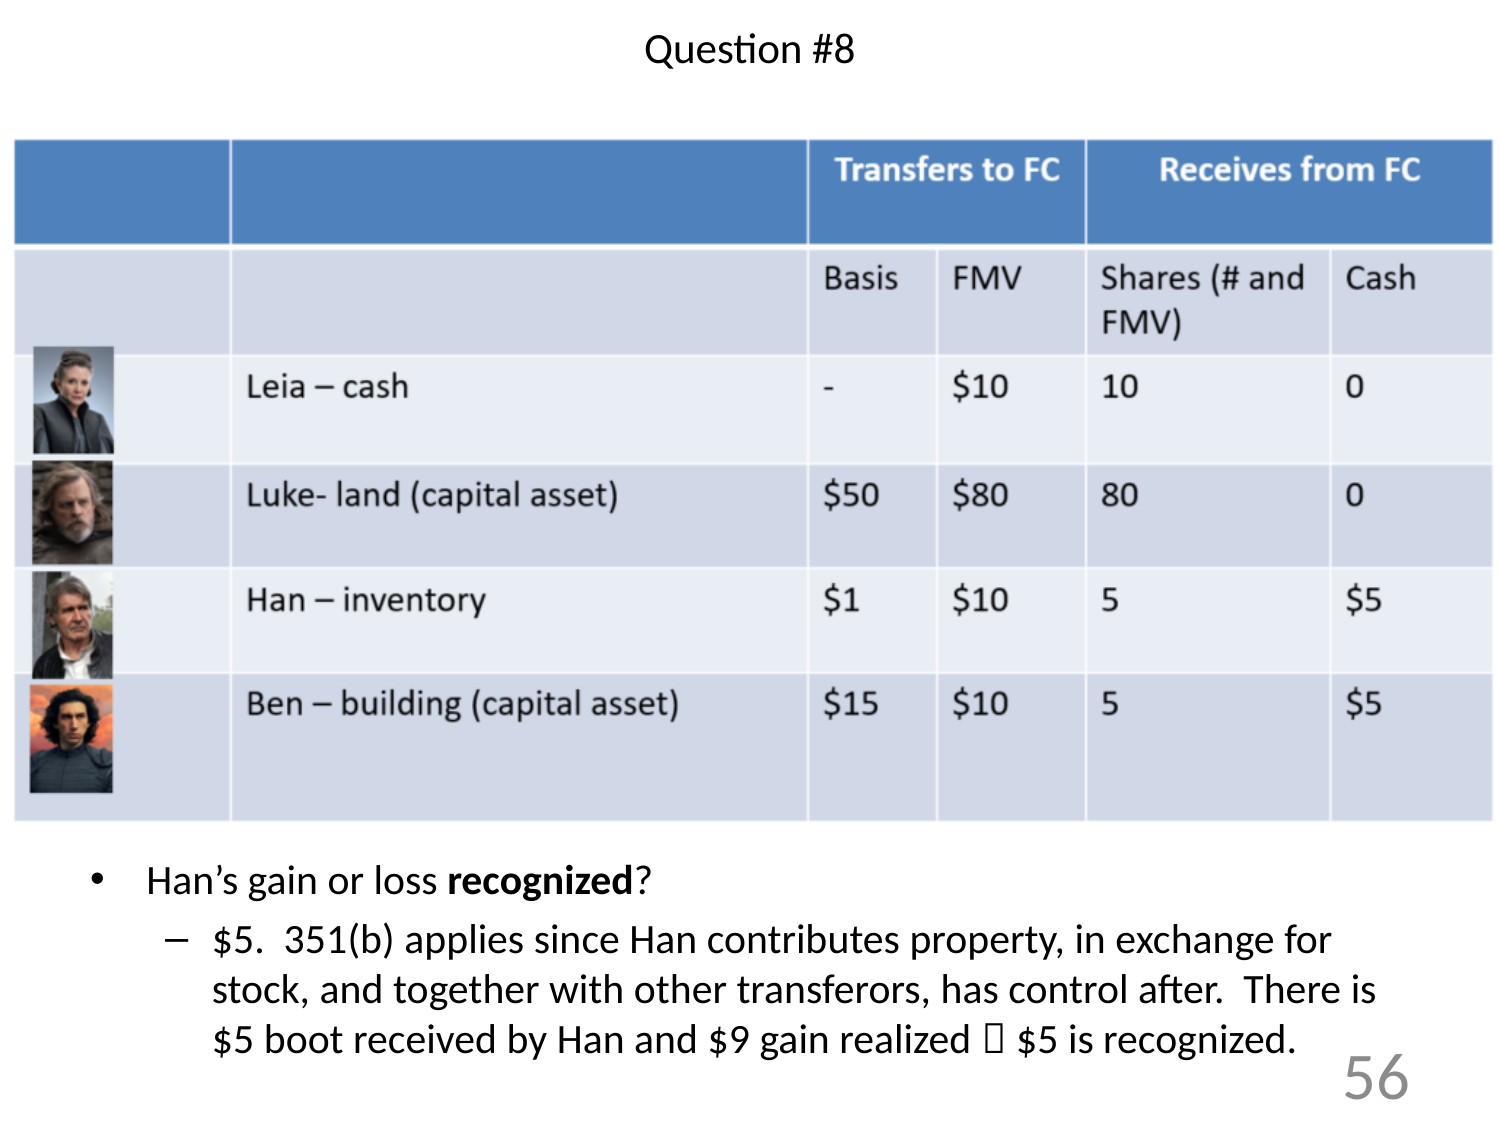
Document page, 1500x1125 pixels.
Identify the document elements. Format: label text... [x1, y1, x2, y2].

title Question #8 [75, 12, 1425, 80]
picture [12, 137, 1500, 832]
slide_number 56 [1074, 1042, 1425, 1103]
list Han’s gain or loss recognized? $5. 351(b) applies since Han contributes property, in exchange for stock, and together with other transferors, has control after. There is $5 boot received by Han and $9 gain realized  $5 is recognized. [75, 840, 1425, 1103]
